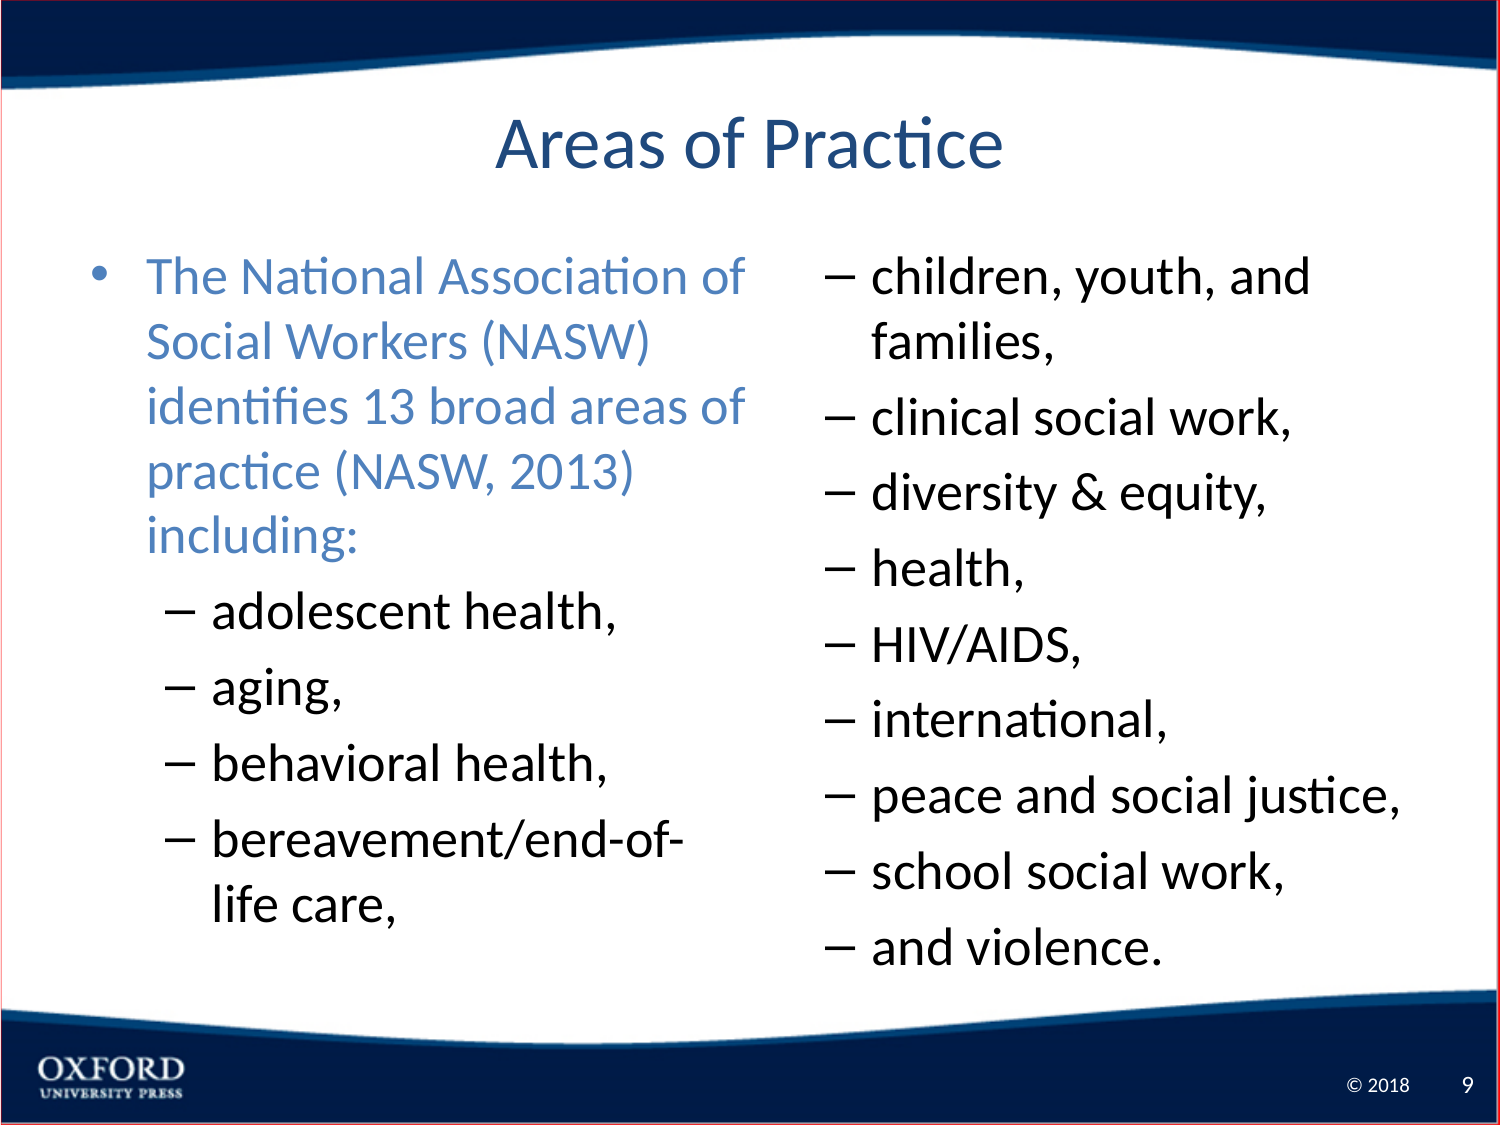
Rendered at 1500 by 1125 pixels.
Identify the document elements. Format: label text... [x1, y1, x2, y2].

title Areas of Practice [75, 45, 1425, 232]
list The National Association of Social Workers (NASW) identifies 13 broad areas of practice (NASW, 2013) including: adolescent health, aging, behavioral health, bereavement/end-of-life care, children, youth, and families, clinical social work, diversity & equity, health, HIV/AIDS, international, peace and social justice, school social work, and violence. [75, 232, 1425, 975]
picture [0, 0, 1500, 1125]
